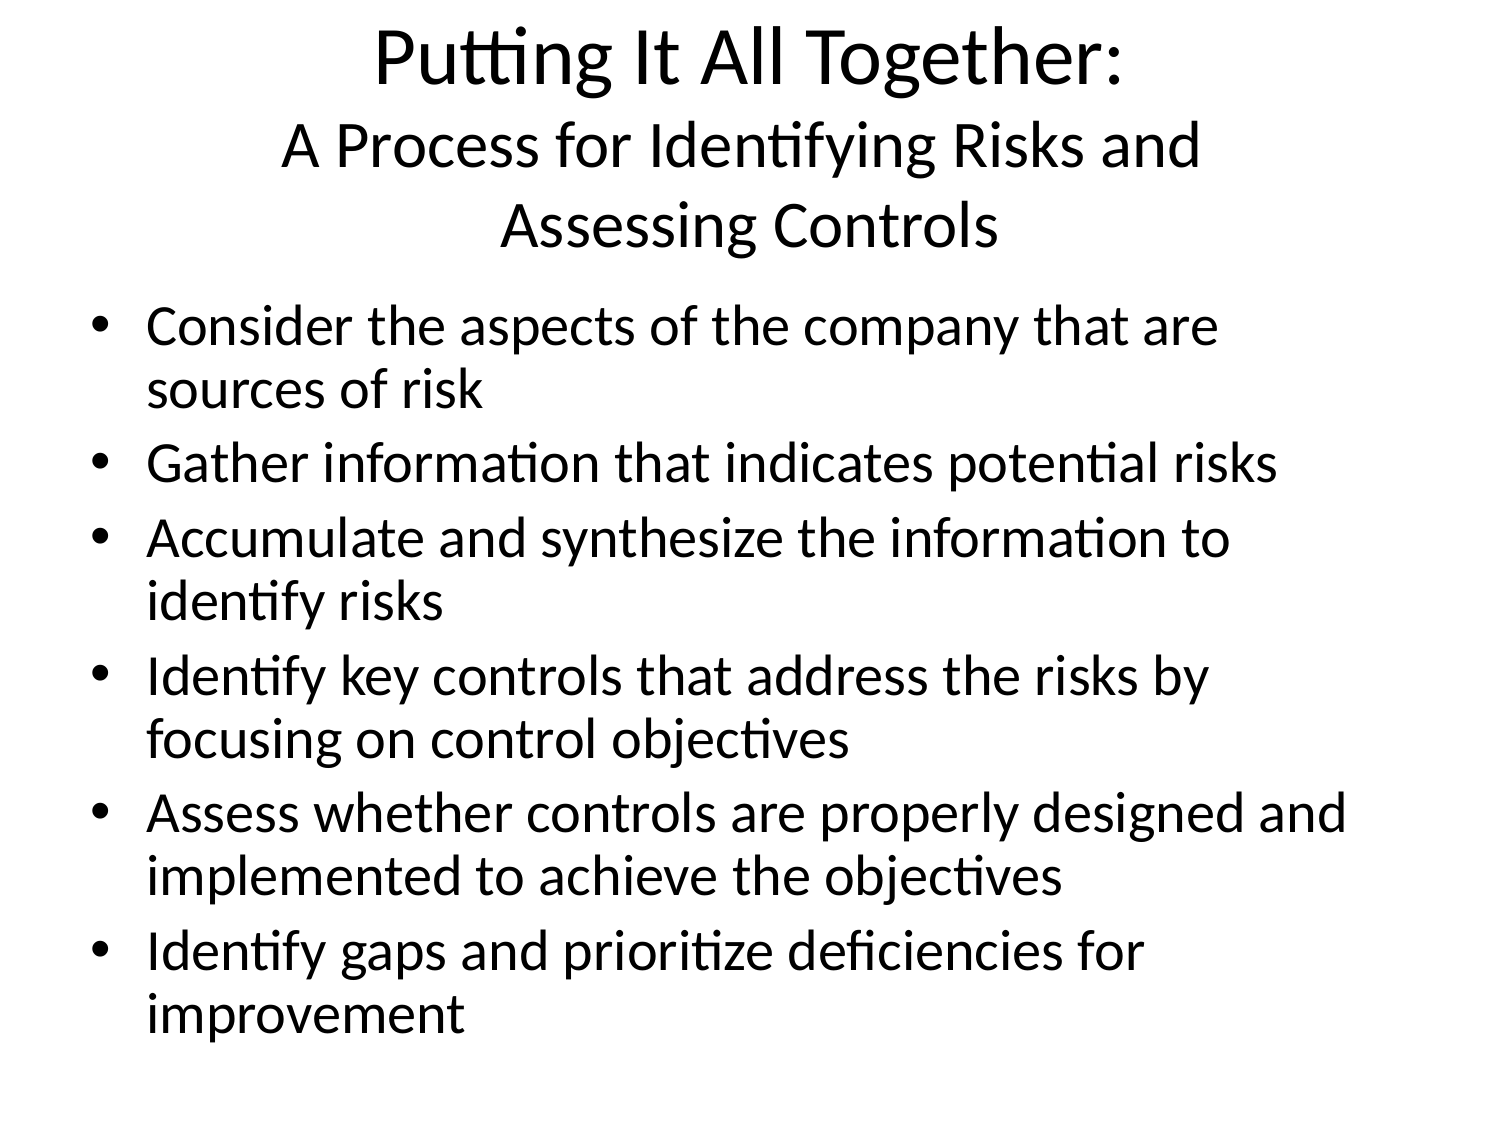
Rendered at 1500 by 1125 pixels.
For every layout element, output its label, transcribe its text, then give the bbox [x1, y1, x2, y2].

title Putting It All Together: A Process for Identifying Risks and Assessing Controls [75, 0, 1425, 263]
list Consider the aspects of the company that are sources of risk Gather information that indicates potential risks Accumulate and synthesize the information to identify risks Identify key controls that address the risks by focusing on control objectives Assess whether controls are properly designed and implemented to achieve the objectives Identify gaps and prioritize deficiencies for improvement [75, 287, 1425, 1063]
